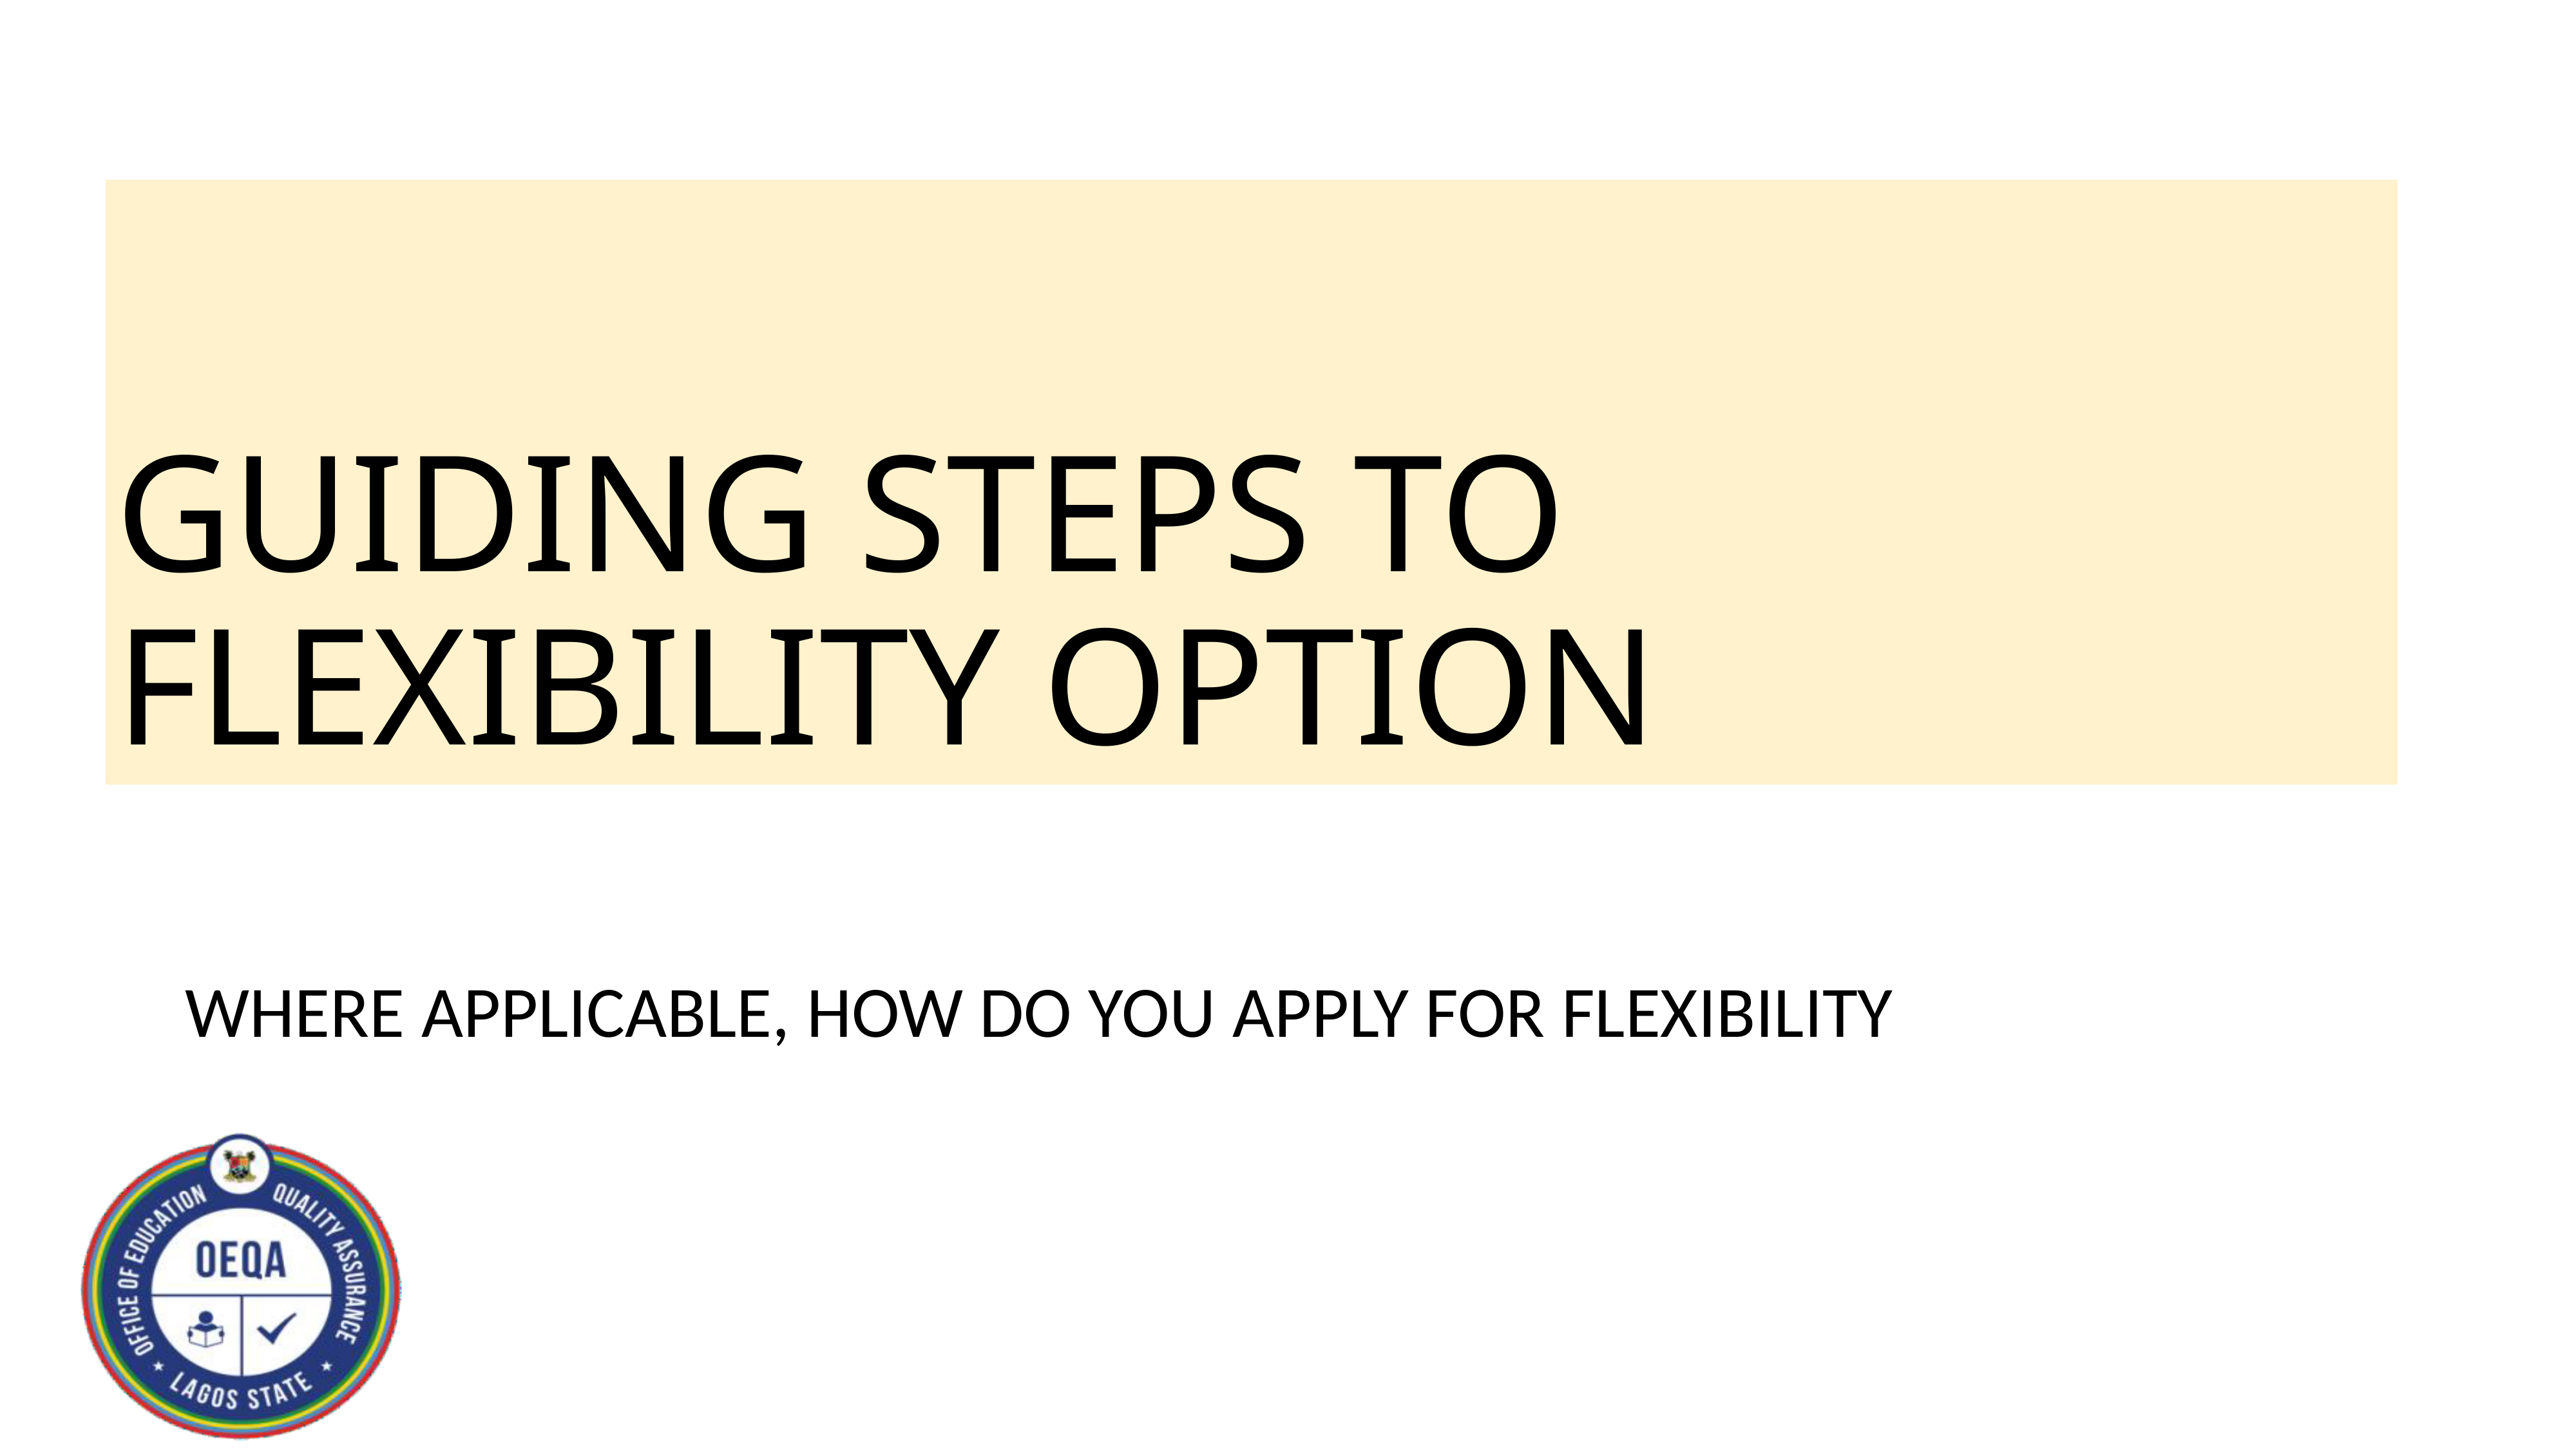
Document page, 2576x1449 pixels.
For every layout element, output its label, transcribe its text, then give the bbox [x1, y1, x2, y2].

text_box [80, 1132, 402, 1441]
list WHERE APPLICABLE, HOW DO YOU APPLY FOR FLEXIBILITY [175, 969, 2398, 1287]
title GUIDING STEPS TO FLEXIBILITY OPTION [106, 180, 2398, 785]
